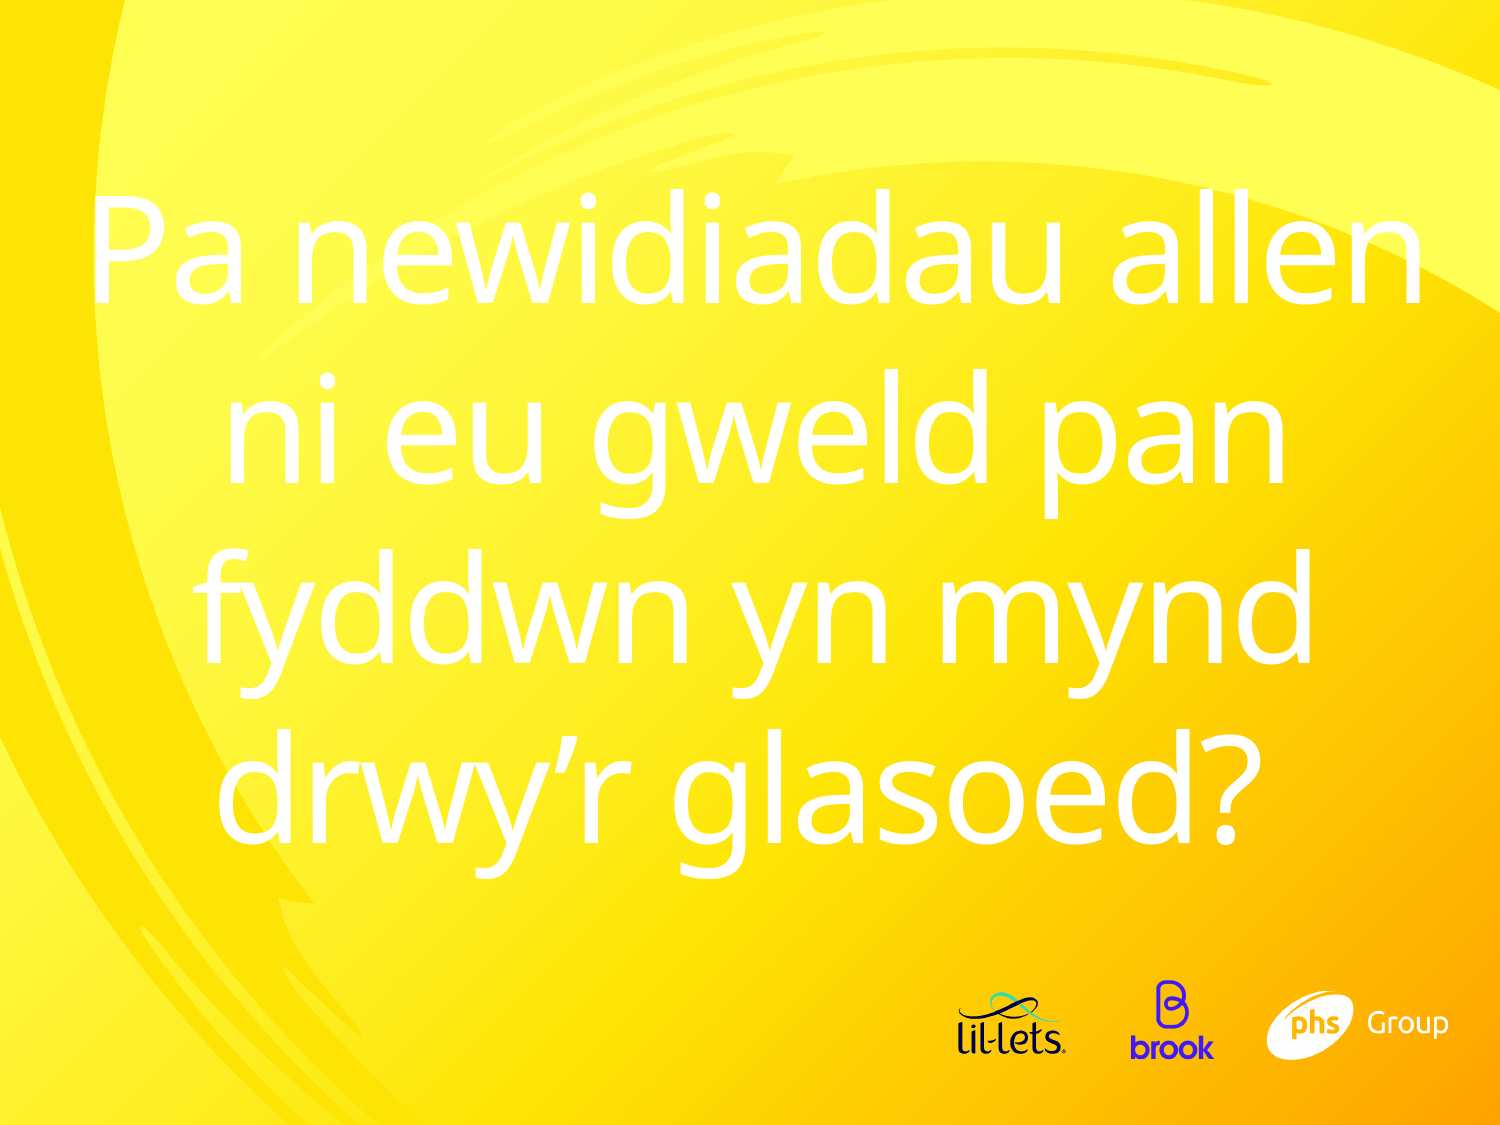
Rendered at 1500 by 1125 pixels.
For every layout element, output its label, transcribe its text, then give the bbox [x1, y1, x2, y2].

picture [0, 0, 1500, 1125]
title Pa newidiadau allen ni eu gweld pan fyddwn yn mynd drwy’r glasoed? [41, 232, 1471, 1035]
